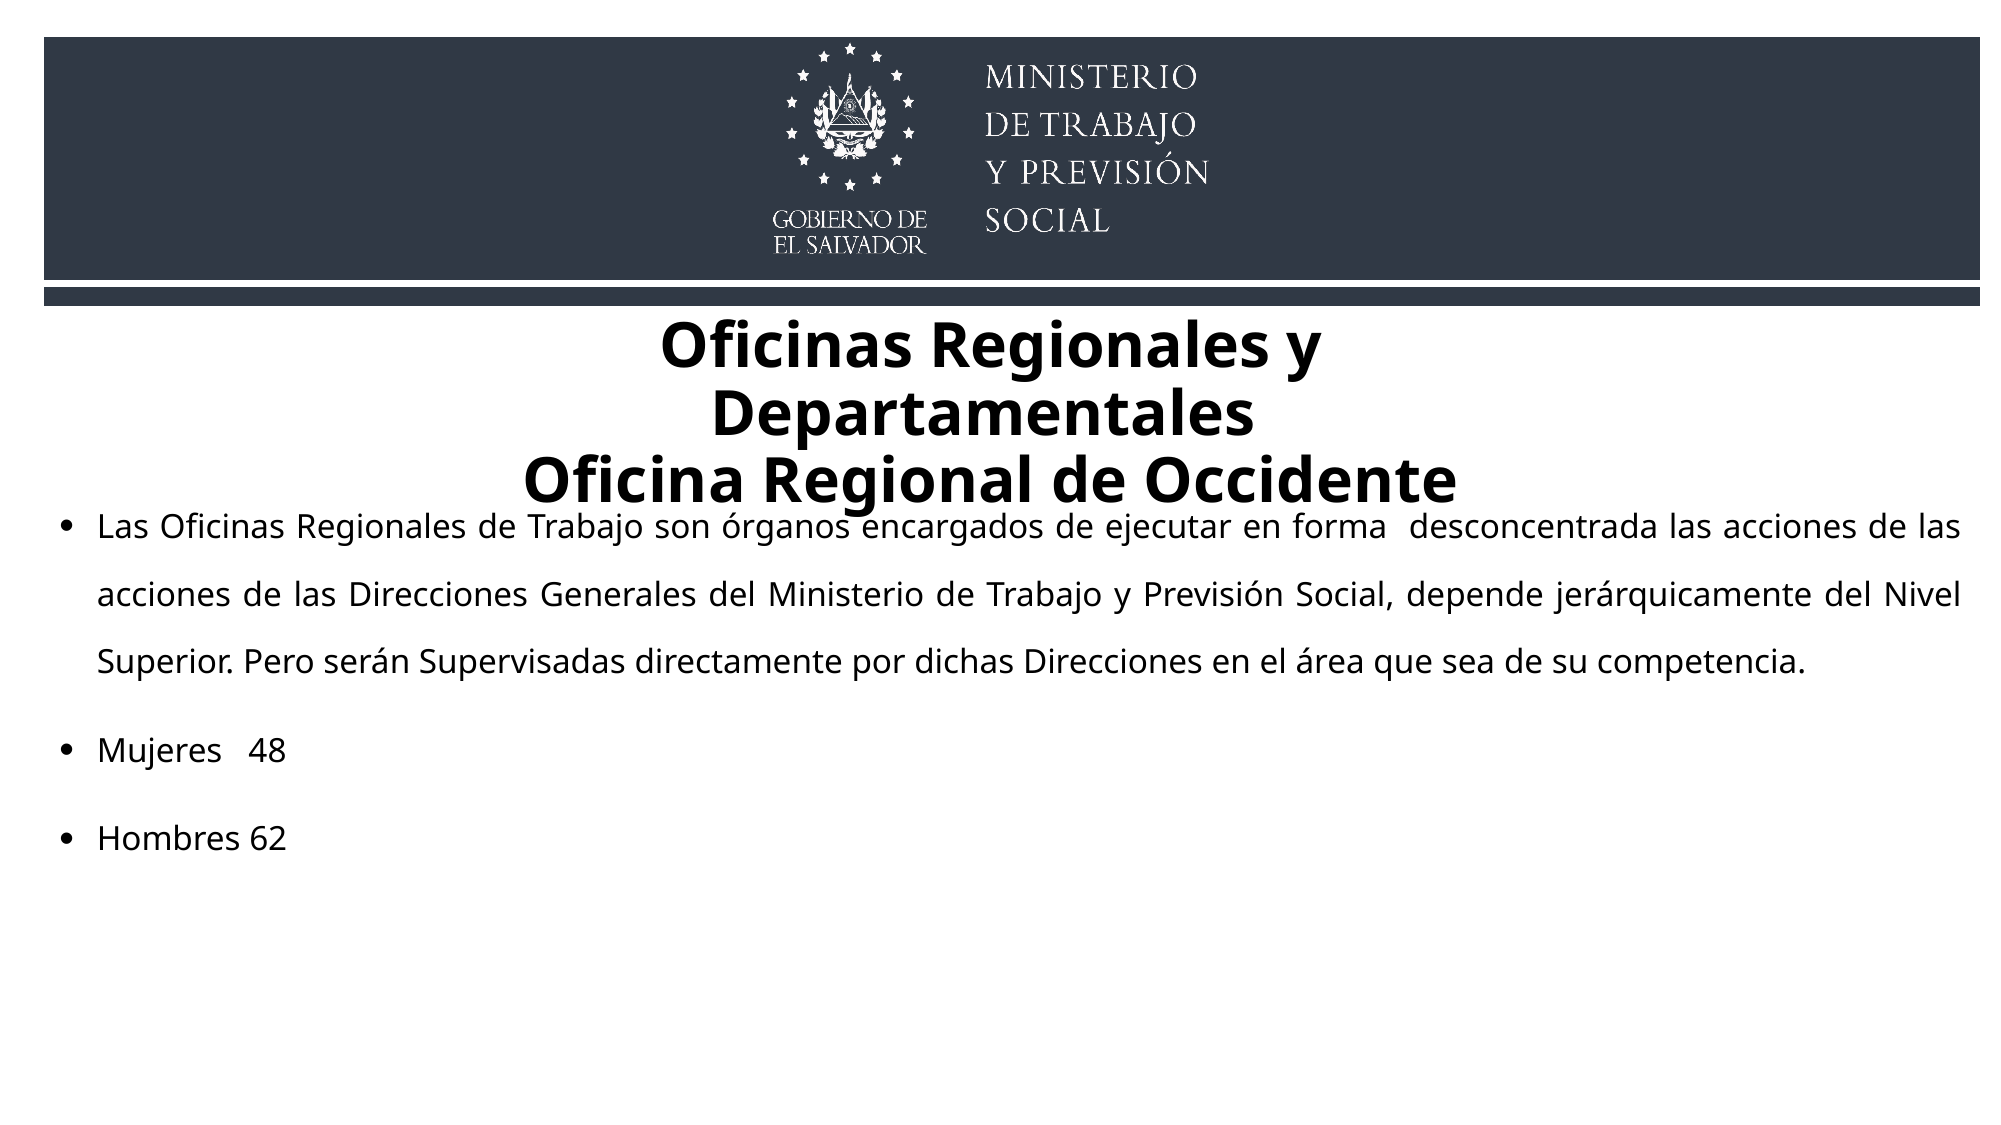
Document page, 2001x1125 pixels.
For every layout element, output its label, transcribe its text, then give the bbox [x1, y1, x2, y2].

title Oficinas Regionales y Departamentales Oficina Regional de Occidente [371, 306, 1611, 469]
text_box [44, 37, 1980, 306]
text_box Las Oficinas Regionales de Trabajo son órganos encargados de ejecutar en forma desconcentrada las acciones de las acciones de las Direcciones Generales del Ministerio de Trabajo y Previsión Social, depende jerárquicamente del Nivel Superior. Pero serán Supervisadas directamente por dichas Direcciones en el área que sea de su competencia. Mujeres 48 Hombres 62 [44, 469, 1980, 1069]
